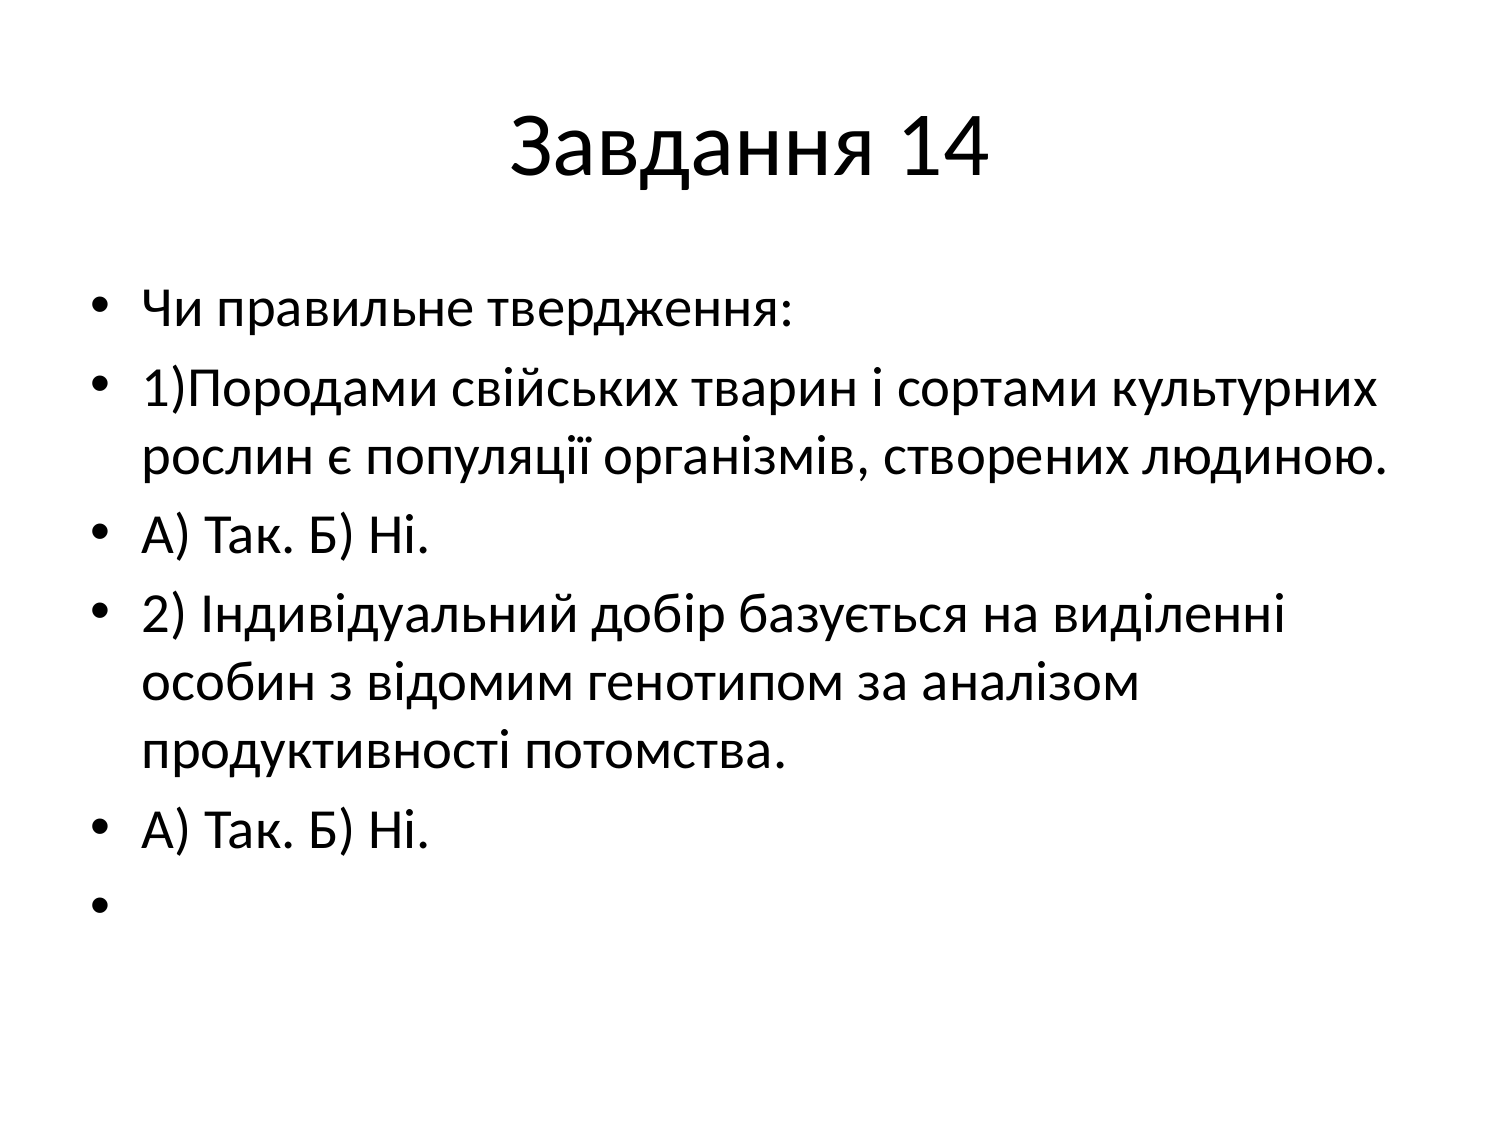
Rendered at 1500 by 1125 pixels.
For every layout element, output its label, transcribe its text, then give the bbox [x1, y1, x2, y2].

list Чи правильне твердження: 1)Породами свійських тварин і сортами культурних рослин є популяції організмів, створених людиною. А) Так. Б) Ні. 2) Індивідуальний добір базується на виділенні особин з відомим генотипом за аналізом продуктивності потомства. А) Так. Б) Ні. [75, 262, 1425, 1005]
title Завдання 14 [75, 45, 1425, 233]
